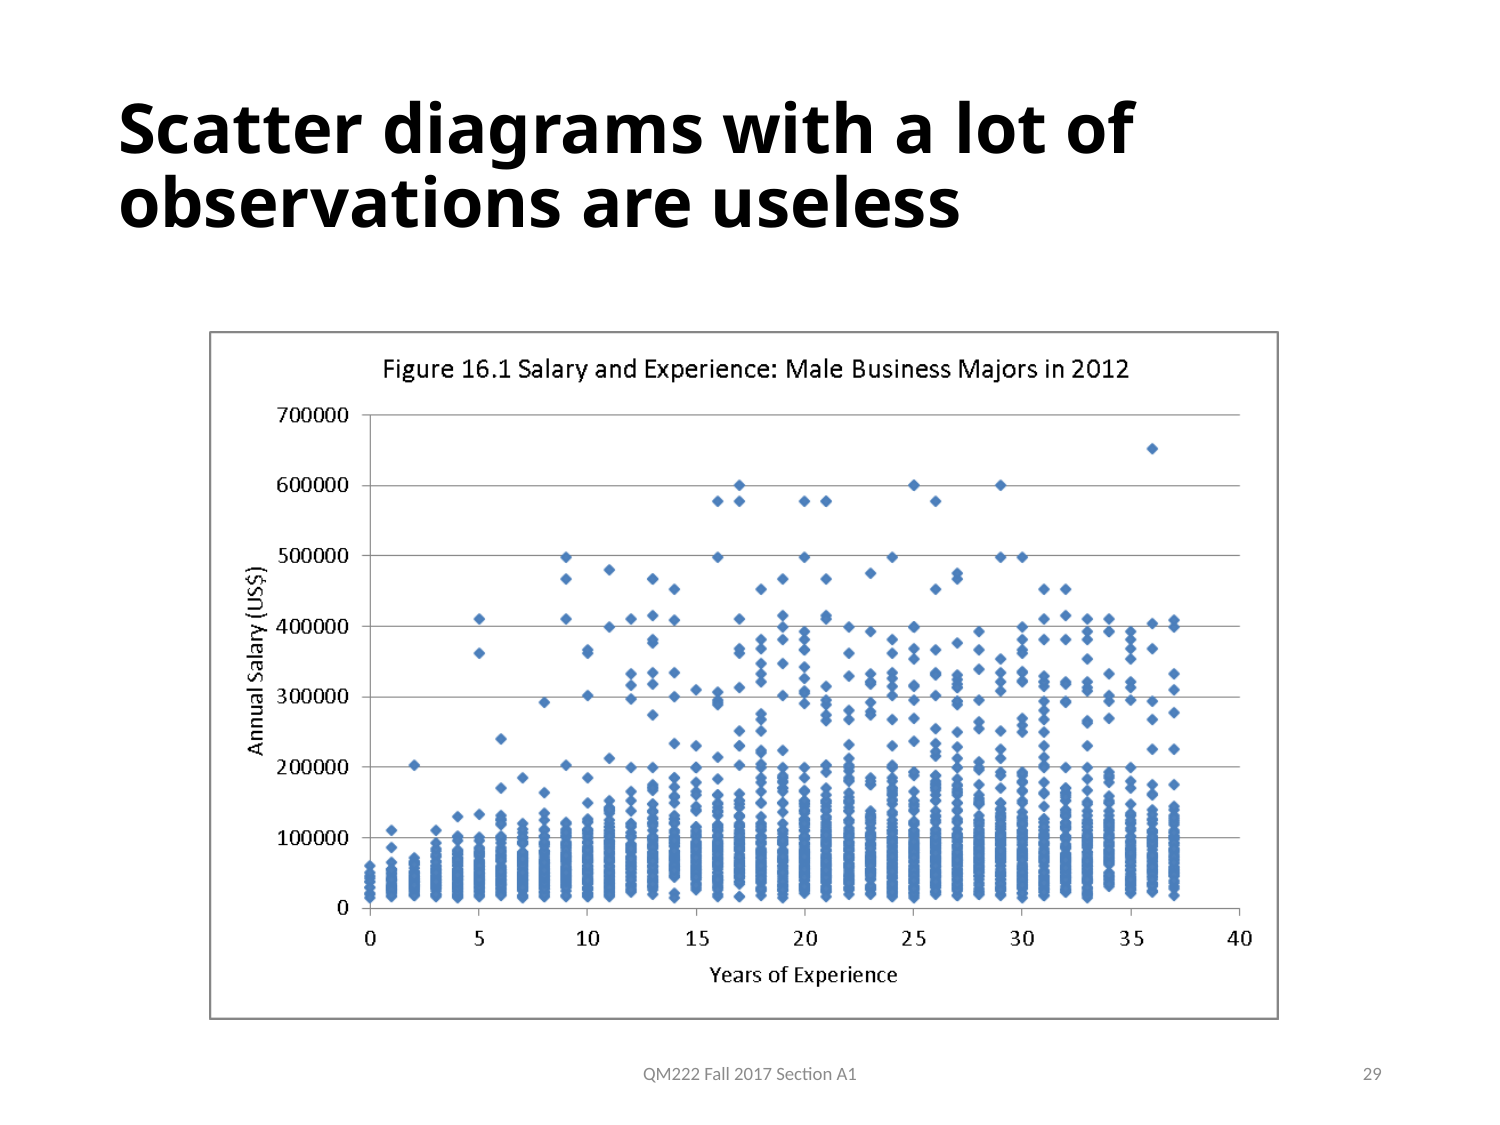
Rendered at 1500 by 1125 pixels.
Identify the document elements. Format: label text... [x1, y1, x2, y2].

footer QM222 Fall 2017 Section A1 [496, 1042, 1004, 1103]
title Scatter diagrams with a lot of observations are useless [103, 59, 1397, 278]
slide_number 29 [1059, 1042, 1397, 1103]
picture [209, 331, 1279, 1020]
